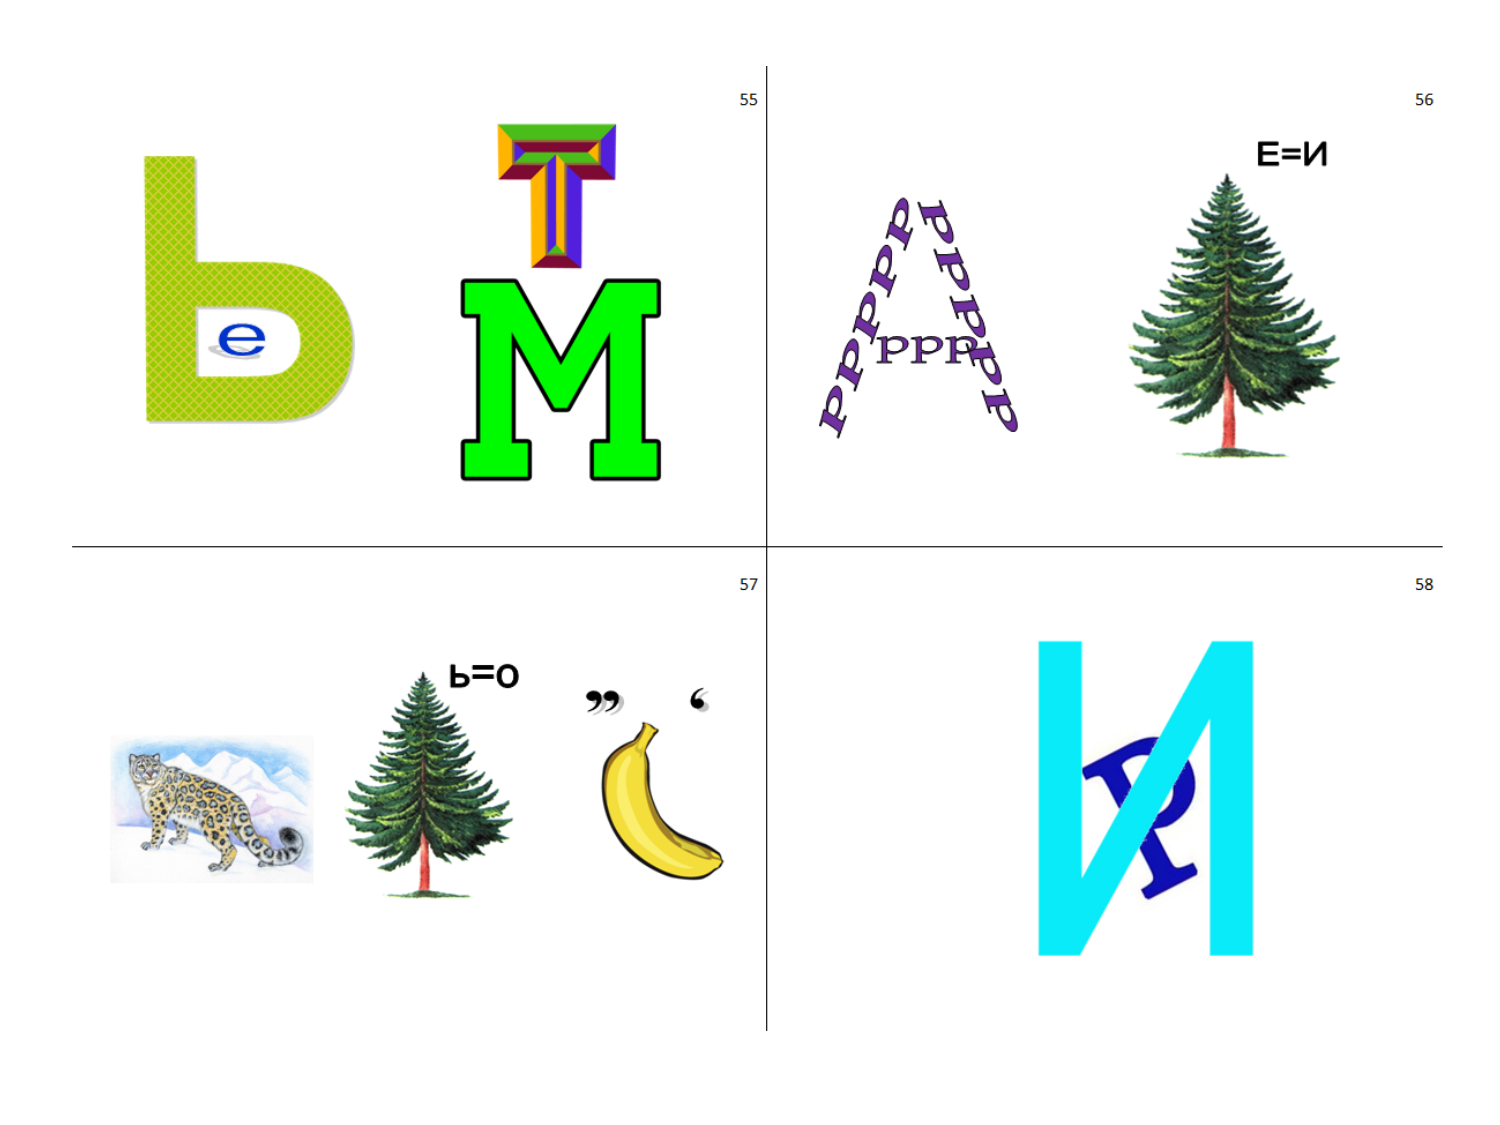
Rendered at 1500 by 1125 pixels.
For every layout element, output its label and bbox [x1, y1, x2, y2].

picture [41, 66, 1448, 1059]
